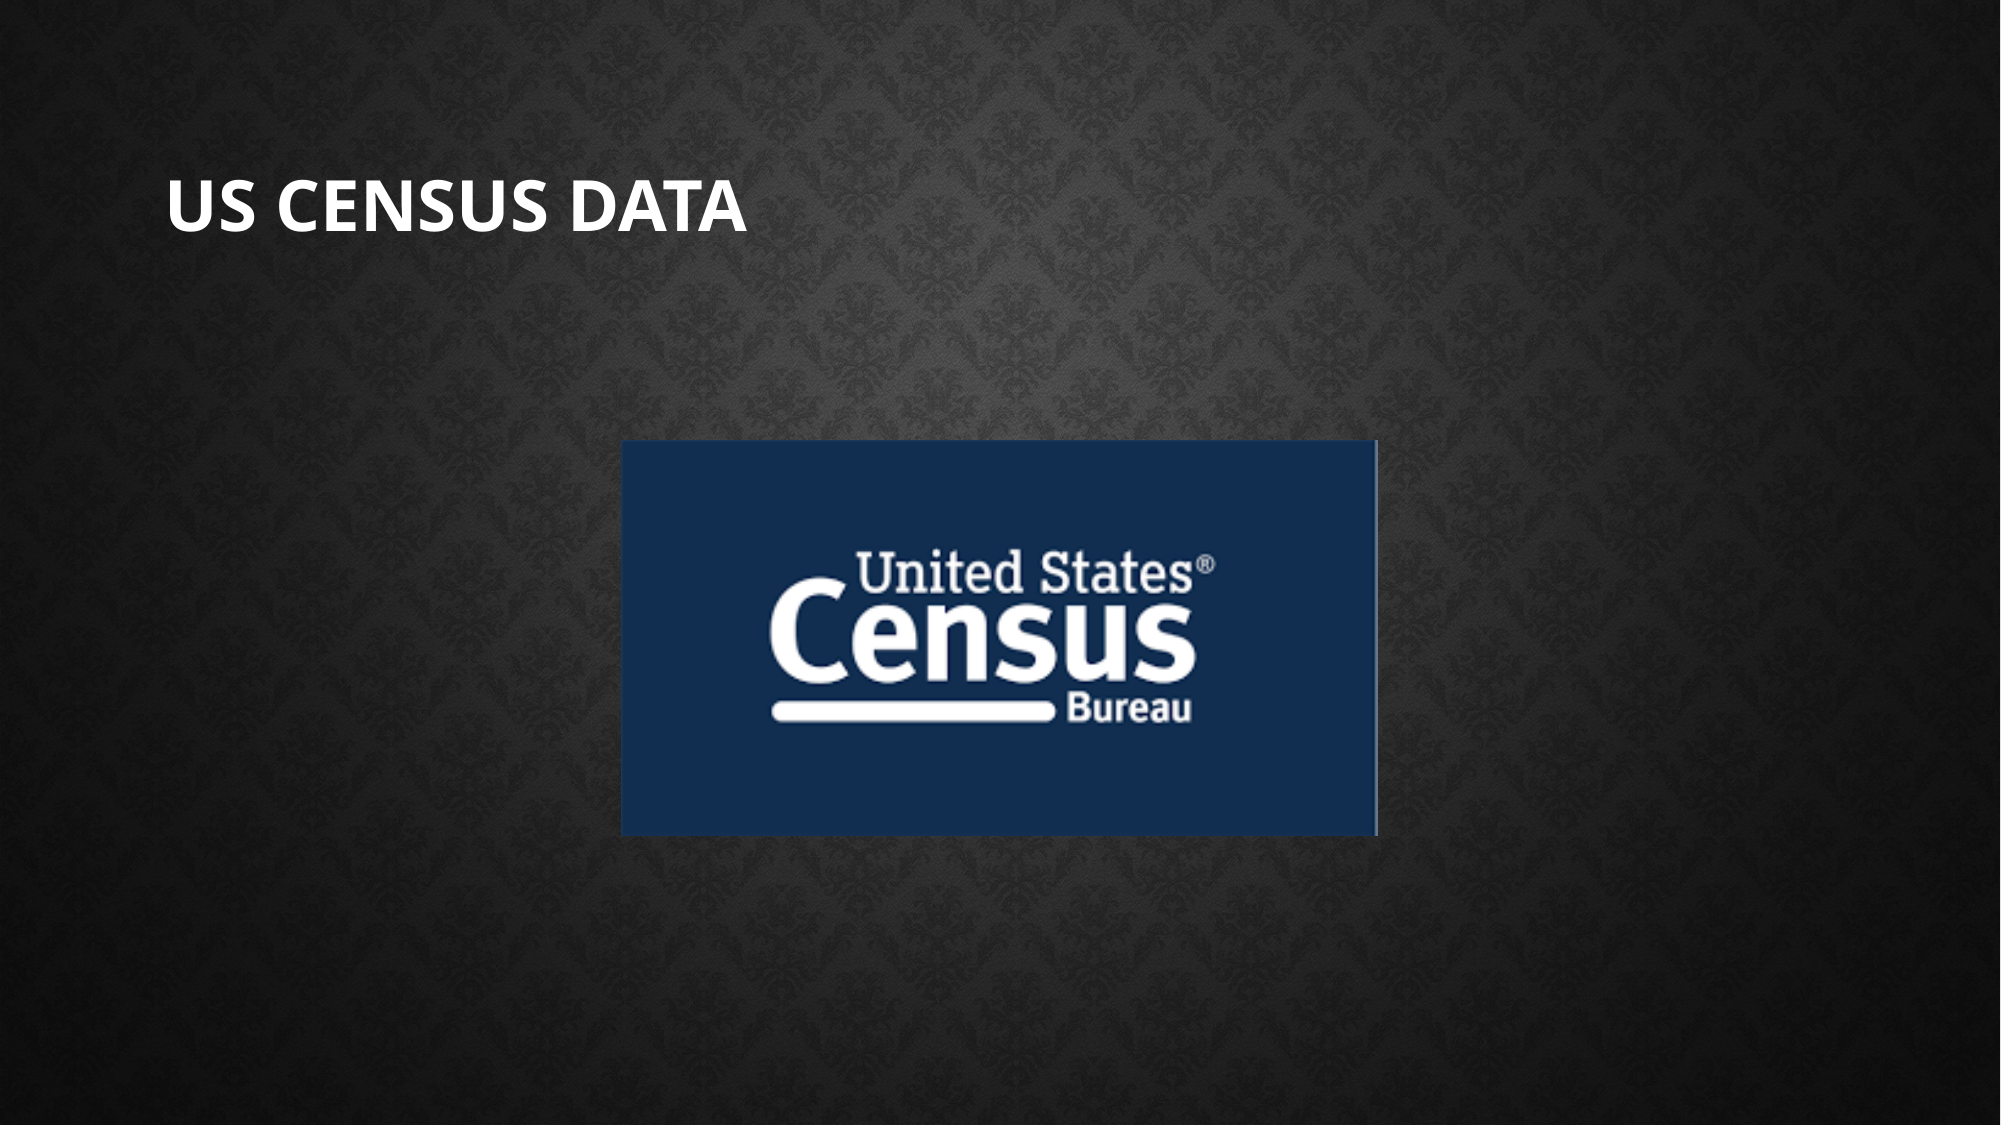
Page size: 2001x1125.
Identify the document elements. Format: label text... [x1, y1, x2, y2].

picture [620, 439, 1378, 836]
title US Census Data [149, 99, 1849, 318]
